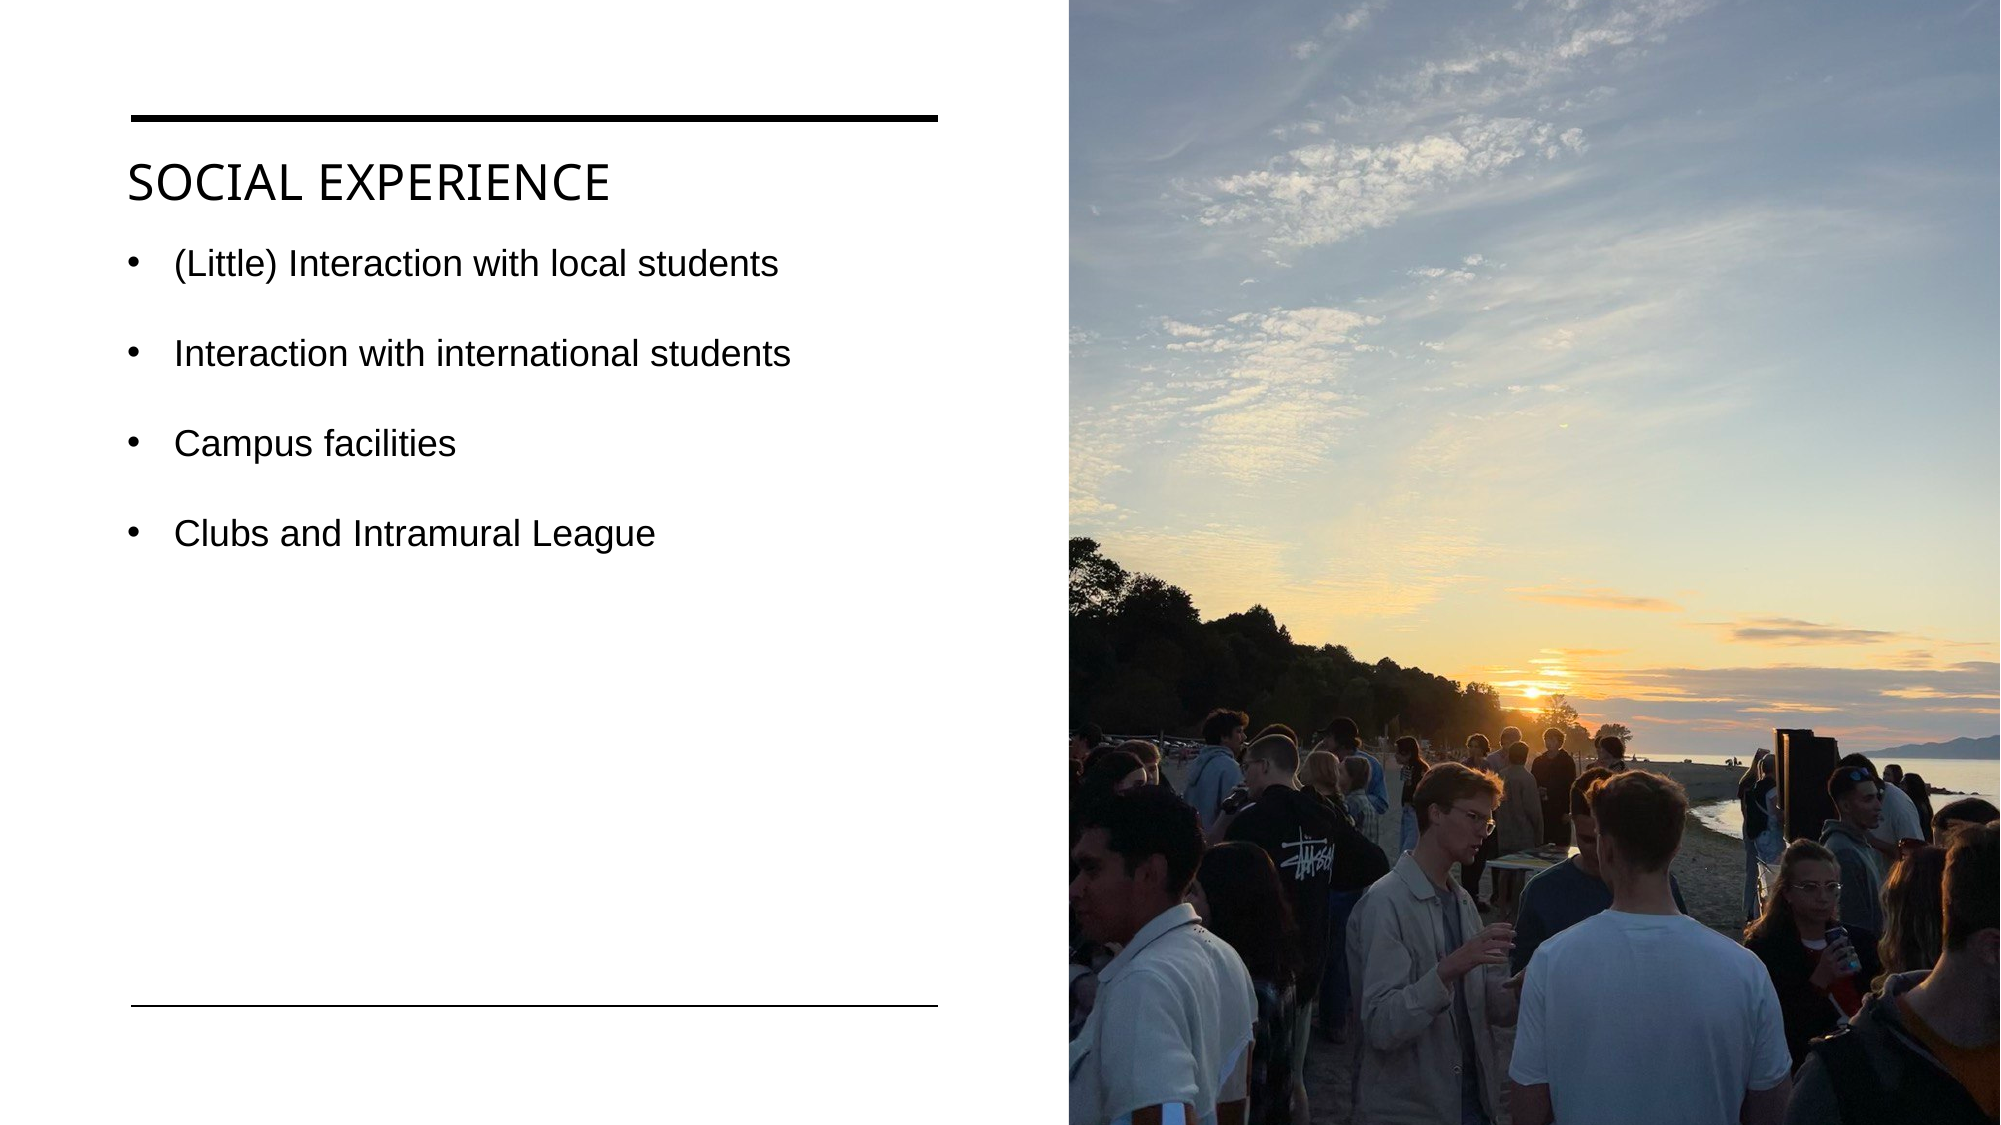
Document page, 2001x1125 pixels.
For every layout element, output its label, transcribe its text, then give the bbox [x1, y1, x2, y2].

subtitle (Little) Interaction with local students Interaction with international students Campus facilities Clubs and Intramural League [112, 231, 910, 952]
title SOCIAL EXPERIENCE [112, 143, 970, 212]
picture [1068, 0, 2000, 1125]
